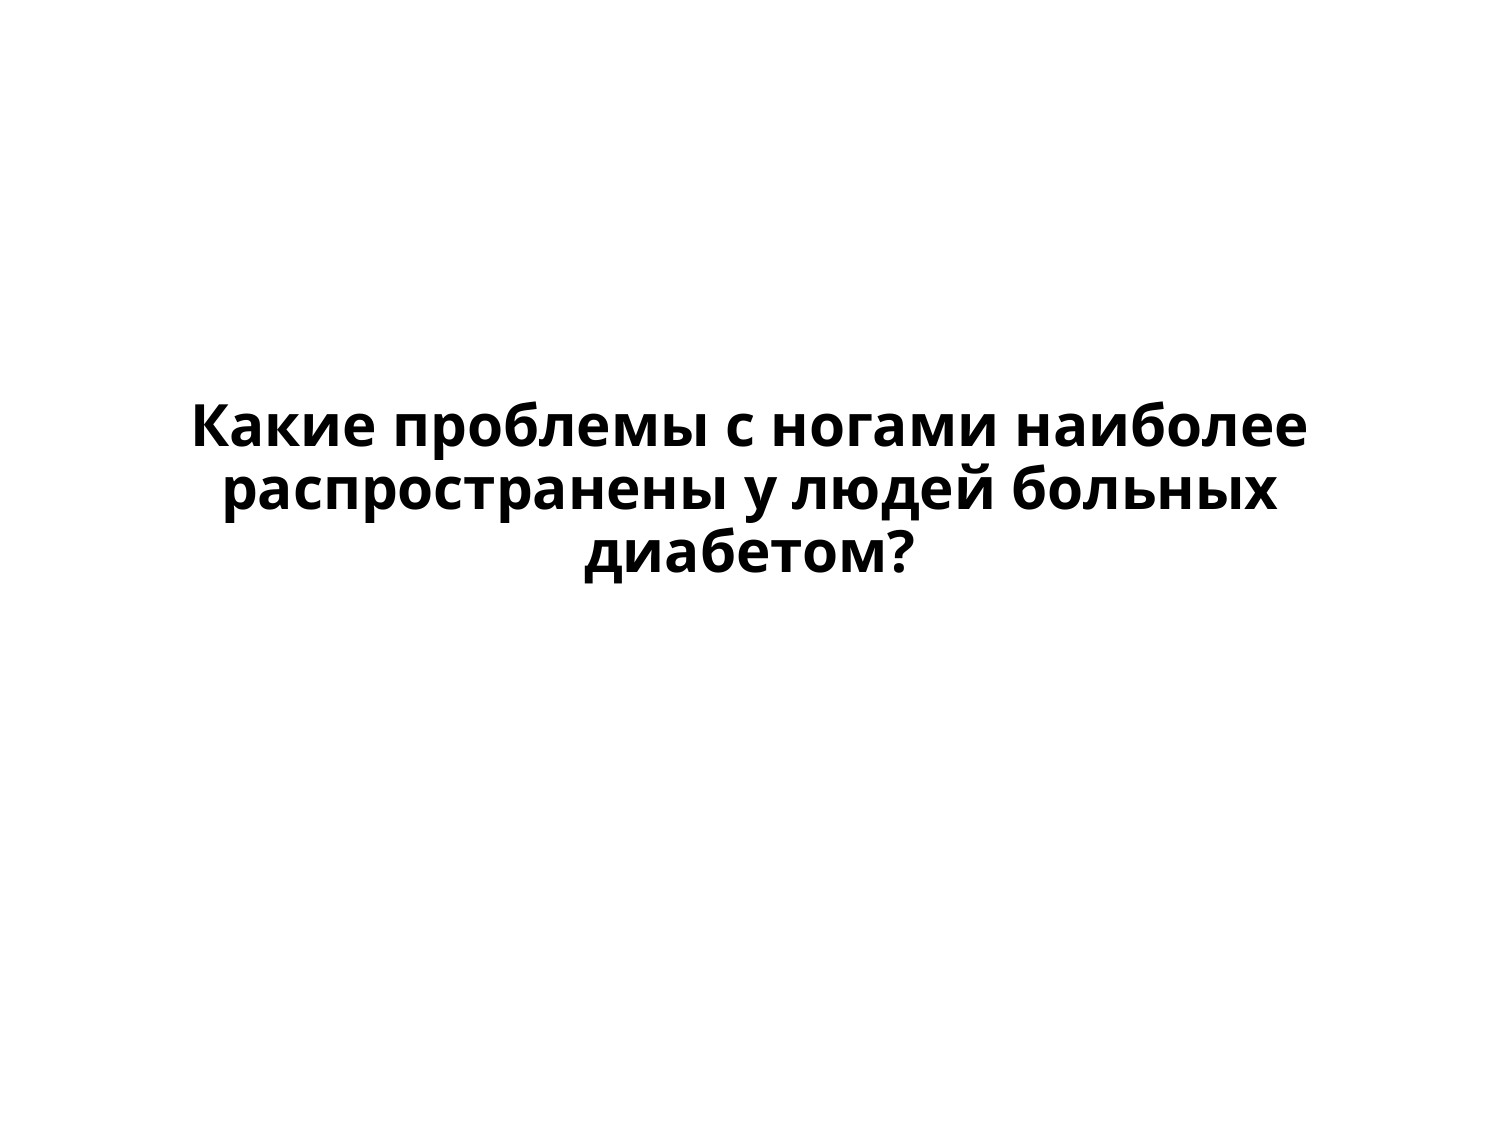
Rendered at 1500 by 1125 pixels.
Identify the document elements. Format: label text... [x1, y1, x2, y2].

title Какие проблемы с ногами наиболее распространены у людей больных диабетом? [103, 417, 1397, 635]
